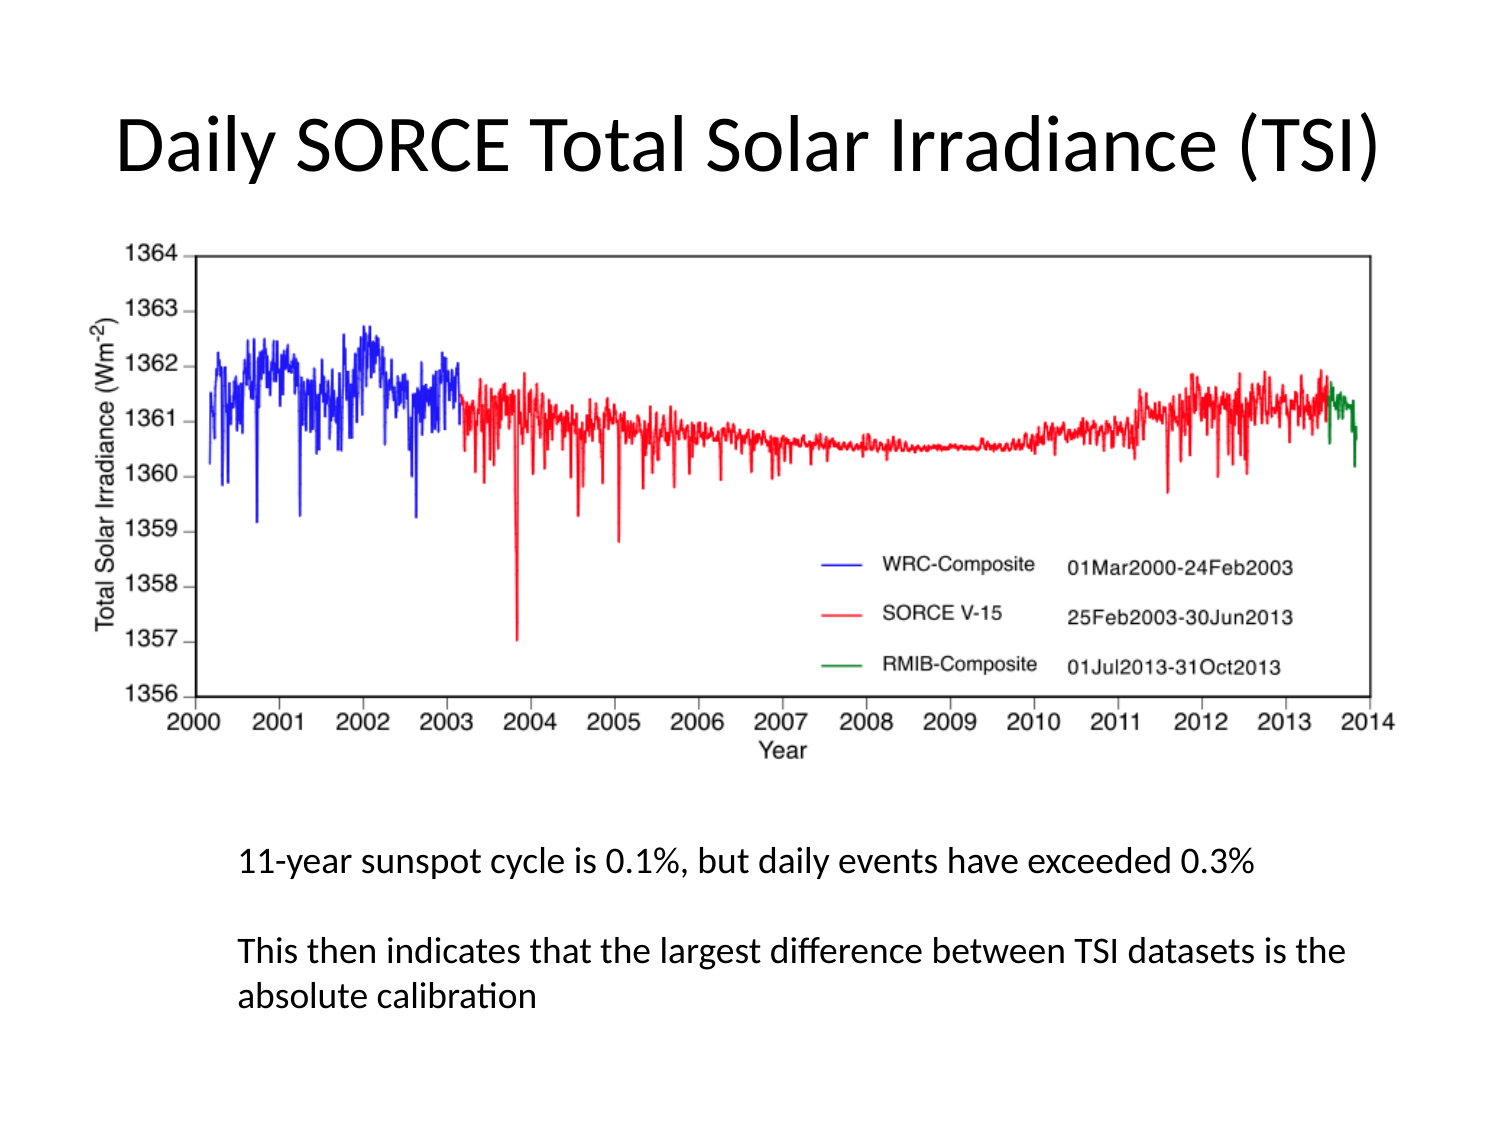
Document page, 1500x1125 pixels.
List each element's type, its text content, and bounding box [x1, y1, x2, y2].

title Daily SORCE Total Solar Irradiance (TSI) [75, 45, 1425, 233]
text_box 11-year sunspot cycle is 0.1%, but daily events have exceeded 0.3% This then indicates that the largest difference between TSI datasets is the absolute calibration [222, 828, 1407, 1024]
picture [74, 232, 1407, 775]
